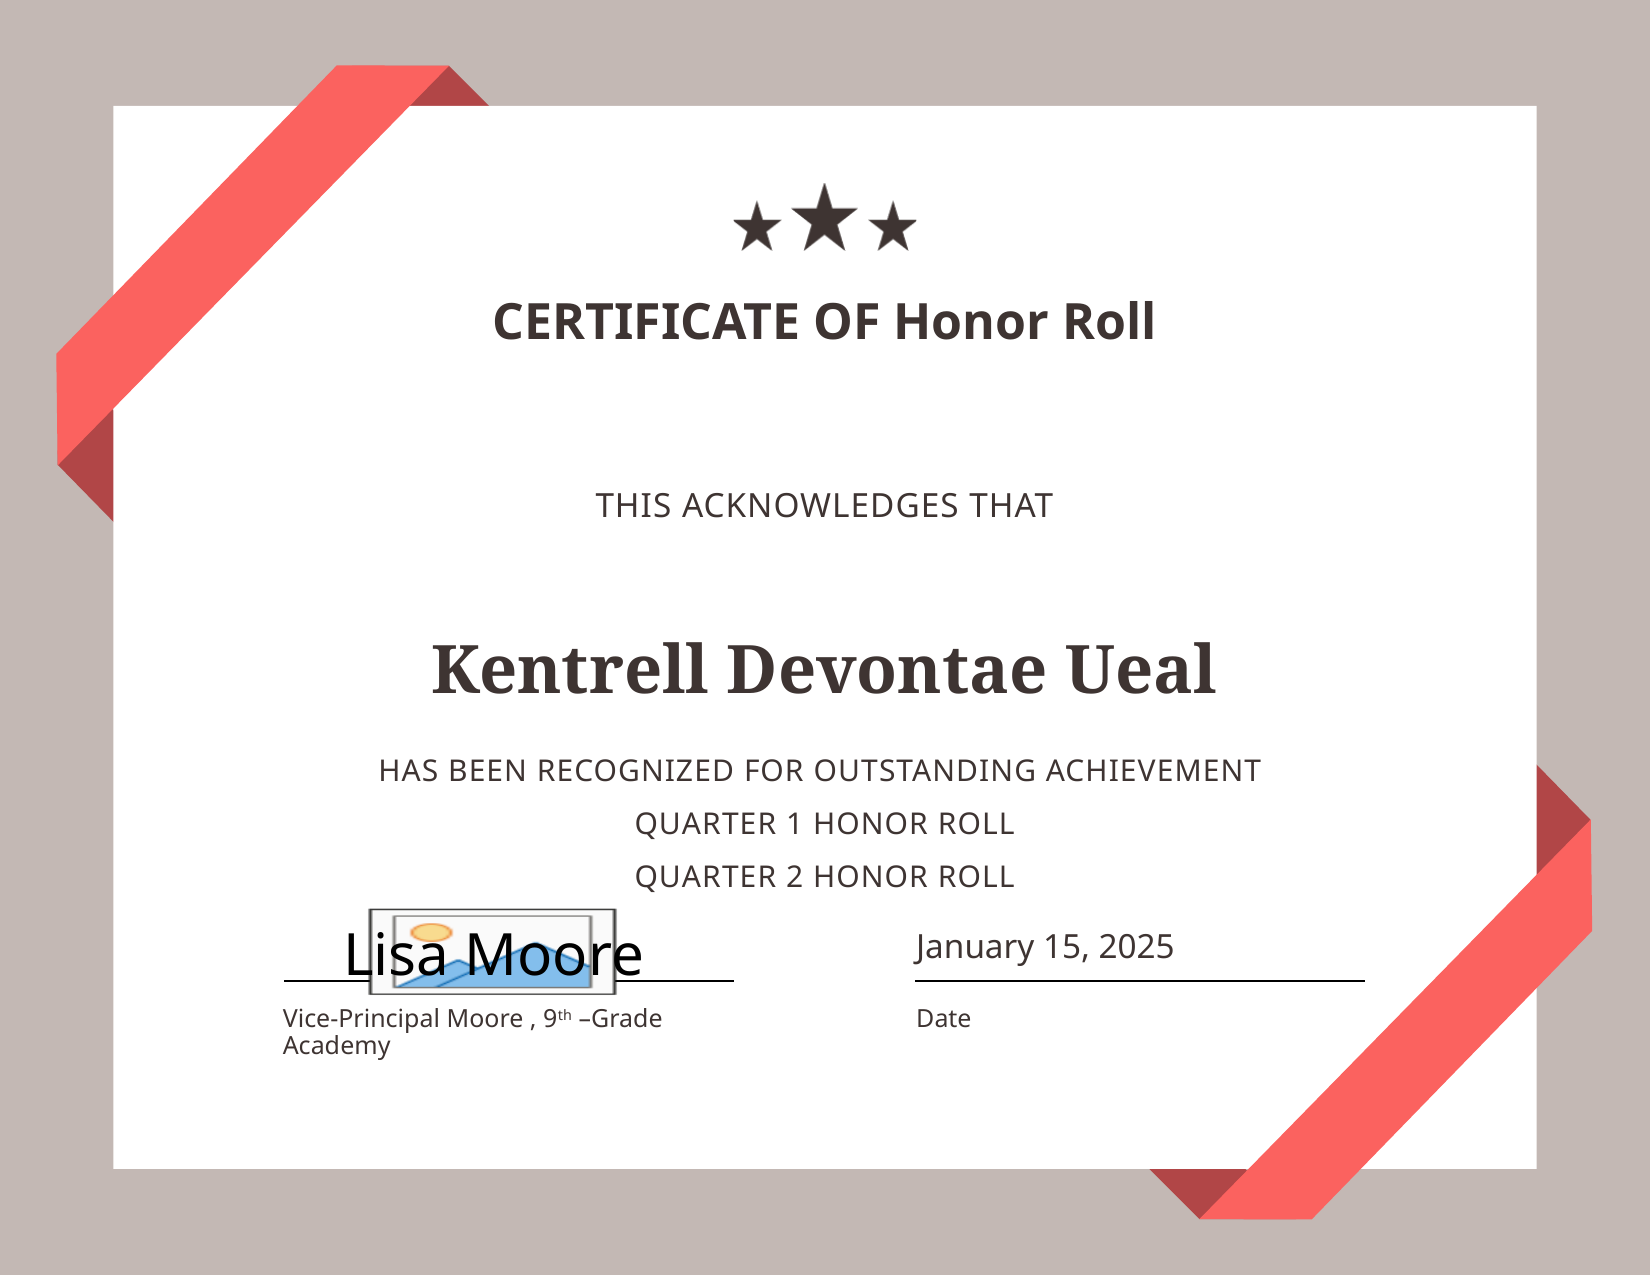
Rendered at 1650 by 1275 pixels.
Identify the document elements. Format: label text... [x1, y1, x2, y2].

list Vice-Principal Moore , 9th –Grade Academy [267, 998, 781, 1069]
list January 15, 2025 [901, 902, 1415, 973]
list HAS BEEN RECOGNIZED FOR OUTSTANDING ACHIEVEMENT Quarter 1 HONOR ROLL Quarter 2 HONOR ROLL [113, 692, 1537, 903]
list Date [901, 998, 1415, 1069]
list Kentrell Devontae Ueal [113, 532, 1537, 692]
title CERTIFICATE OF Honor Roll [113, 274, 1537, 373]
picture [361, 905, 626, 999]
picture [733, 182, 917, 251]
list THIS ACKNOWLEDGES THAT [113, 463, 1537, 532]
